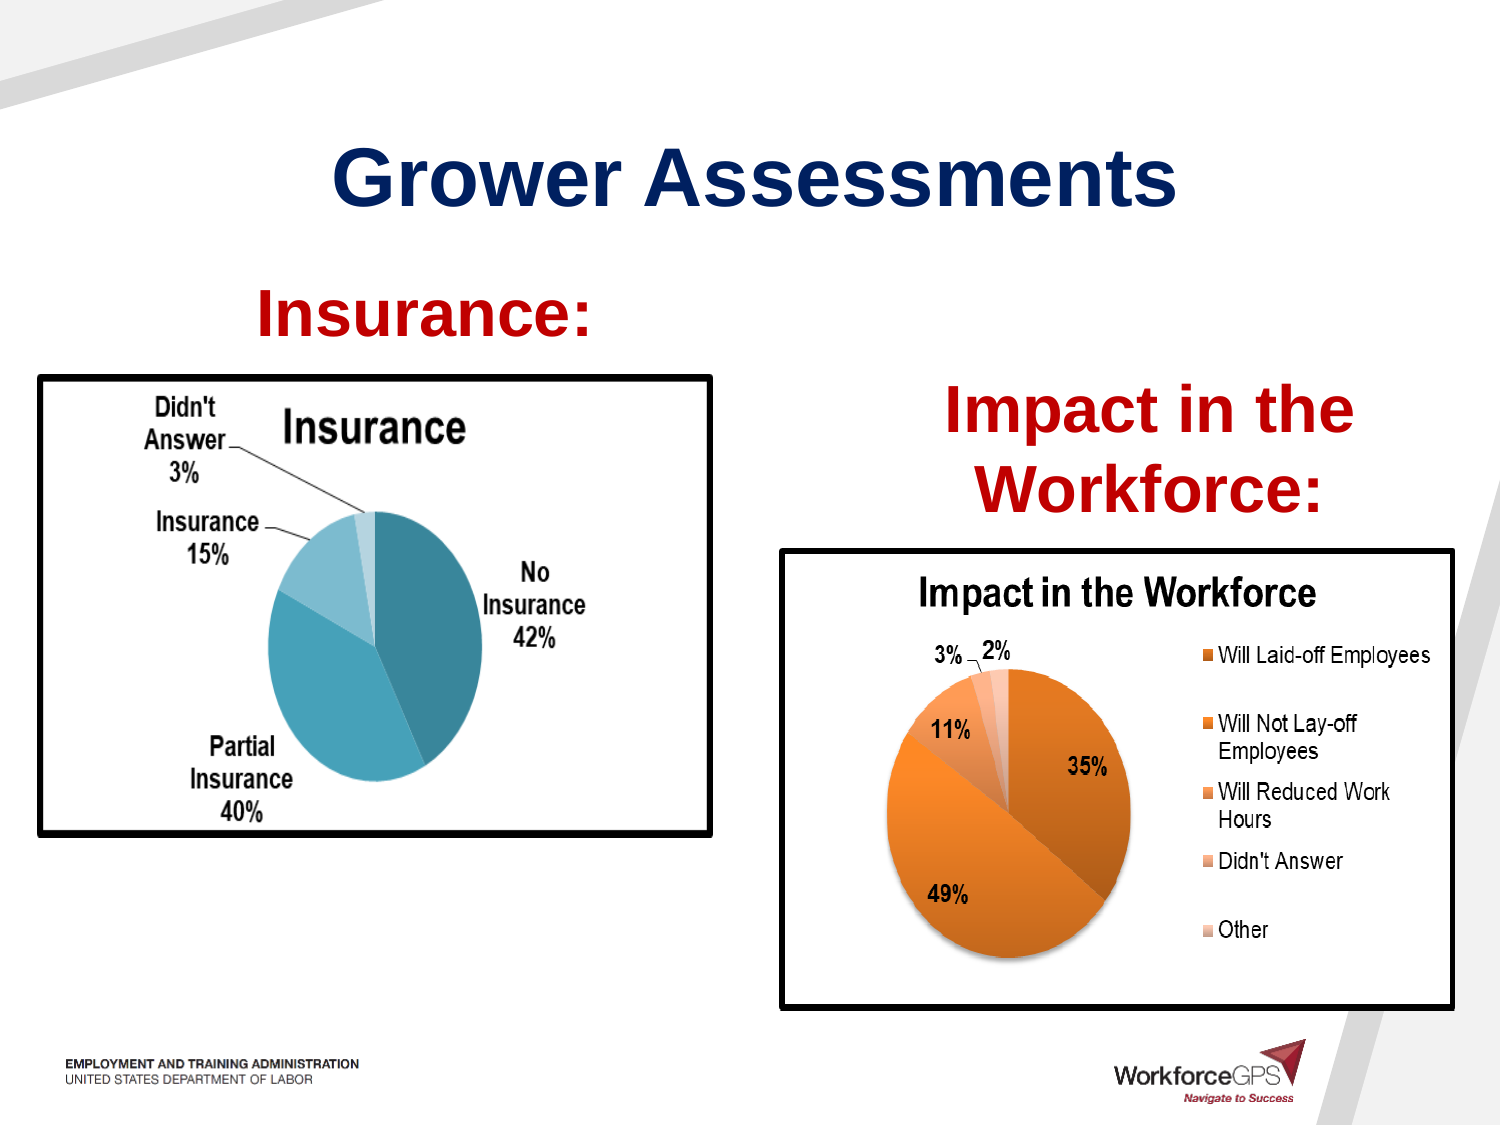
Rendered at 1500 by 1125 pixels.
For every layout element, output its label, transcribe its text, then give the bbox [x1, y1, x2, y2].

title Grower Assessments [103, 59, 1409, 233]
picture [37, 374, 713, 838]
picture [59, 1053, 370, 1092]
text_box Impact in the Workforce: [762, 358, 1500, 533]
picture [1112, 1038, 1308, 1105]
text_box Insurance: [37, 262, 813, 358]
picture [779, 548, 1455, 1011]
